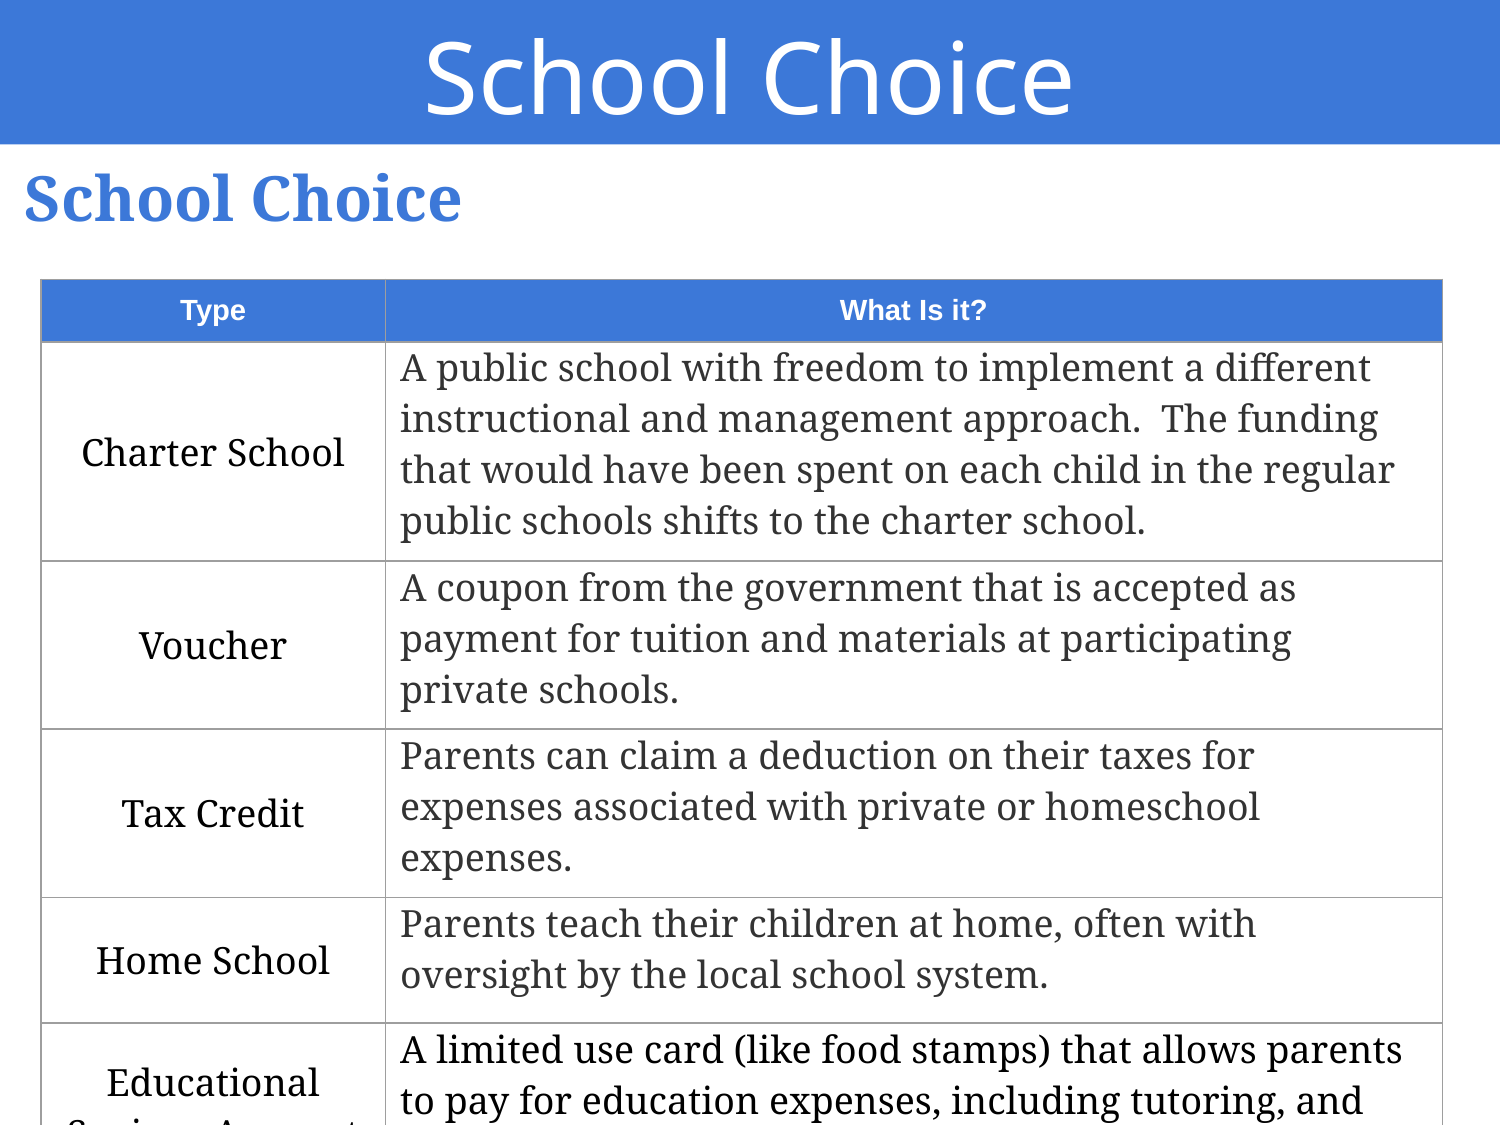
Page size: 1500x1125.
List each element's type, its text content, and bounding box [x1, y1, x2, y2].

table_cell A public school with freedom to implement a different instructional and management approach. The funding that would have been spent on each child in the regular public schools shifts to the charter school. [386, 343, 1442, 560]
table_cell A limited use card (like food stamps) that allows parents to pay for education expenses, including tutoring, and are not limited to school institution expenses as vouchers are. [386, 1024, 1442, 1125]
table_cell Educational Savings Account (ESA) [42, 1024, 385, 1125]
table_cell Home School [42, 898, 385, 1022]
table_cell Parents teach their children at home, often with oversight by the local school system. [386, 898, 1442, 1022]
table_cell Charter School [42, 343, 385, 560]
table_cell Tax Credit [42, 730, 385, 897]
table_header What Is it? [386, 280, 1442, 341]
text_box School Choice [10, 144, 1492, 1111]
table_cell Voucher [42, 562, 385, 728]
table_cell Parents can claim a deduction on their taxes for expenses associated with private or homeschool expenses. [386, 730, 1442, 897]
text_box School Choice [0, 0, 1500, 145]
table_cell A coupon from the government that is accepted as payment for tuition and materials at participating private schools. [386, 562, 1442, 728]
table_header Type [42, 280, 385, 341]
